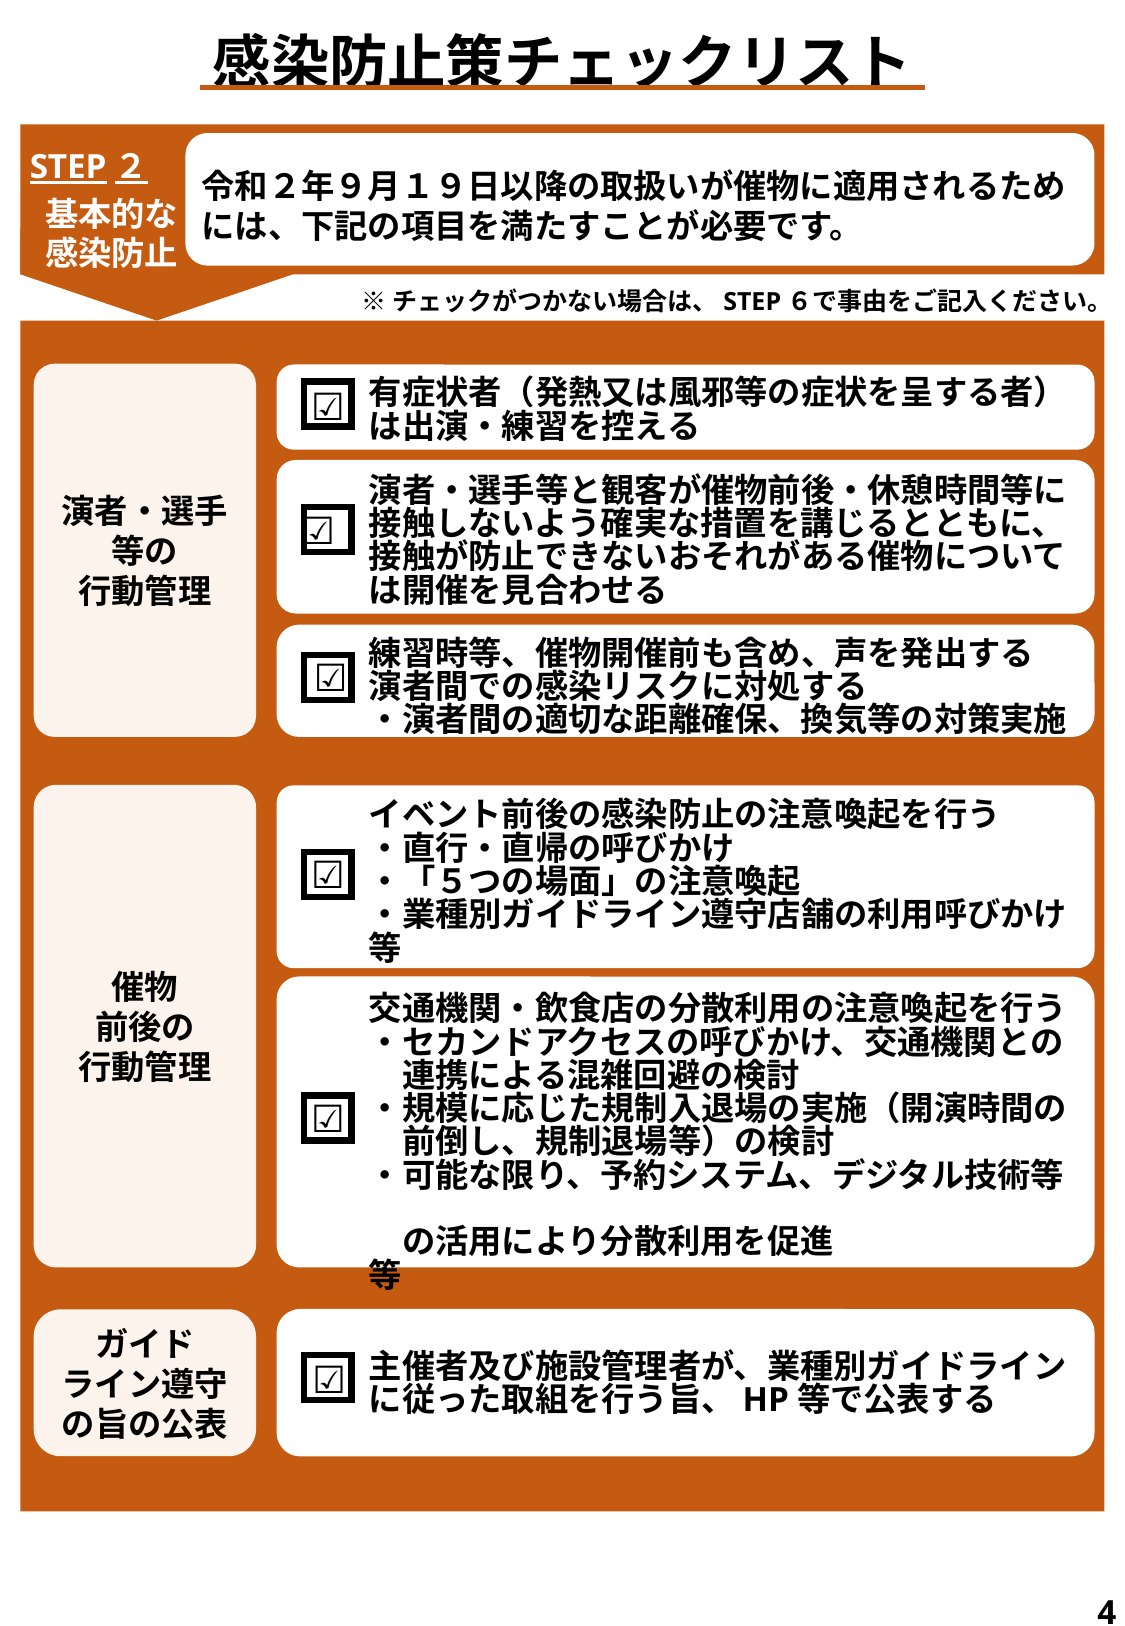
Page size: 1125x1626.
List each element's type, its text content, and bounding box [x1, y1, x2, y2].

text_box 感染防止策チェックリスト [71, 17, 1053, 103]
text_box 4 [1082, 1583, 1125, 1625]
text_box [33, 784, 1095, 1272]
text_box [33, 363, 1095, 747]
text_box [14, 124, 1109, 321]
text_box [33, 1308, 1095, 1457]
text_box ※チェックがつかない場合は、STEP６で事由をご記入ください。 [317, 274, 1125, 323]
text_box [19, 321, 1105, 1512]
